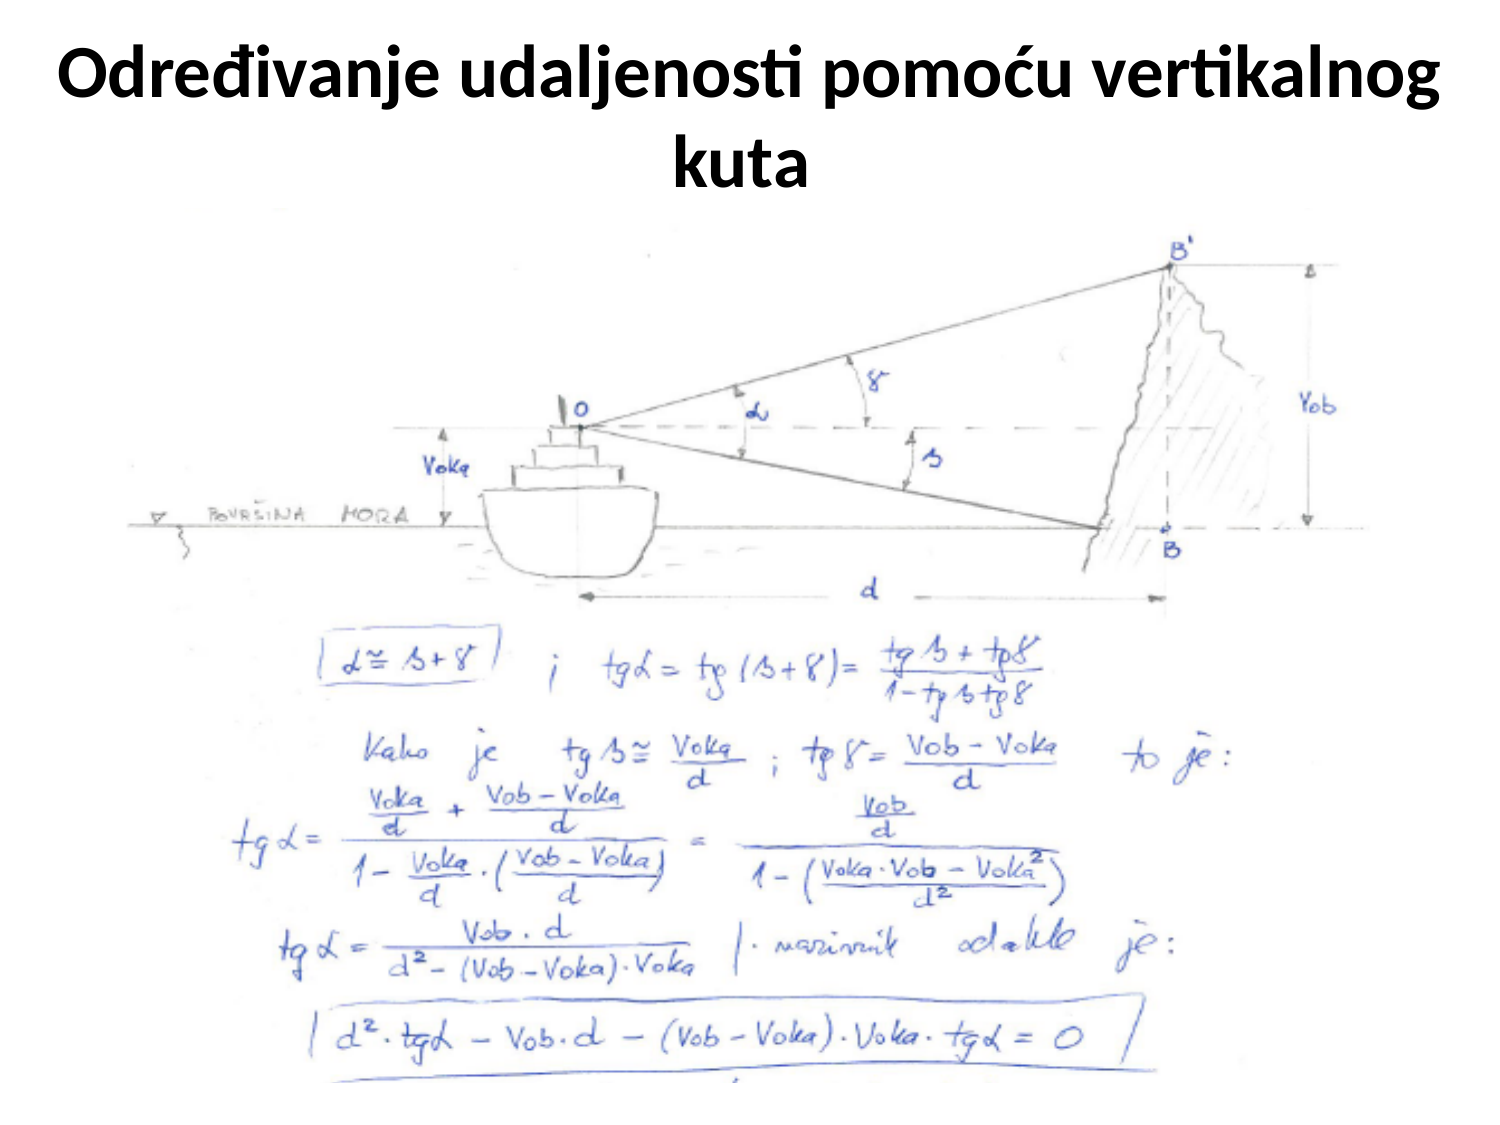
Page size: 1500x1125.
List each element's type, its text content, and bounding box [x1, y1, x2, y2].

title Određivanje udaljenosti pomoću vertikalnog kuta [0, 19, 1500, 207]
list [88, 207, 1389, 1083]
